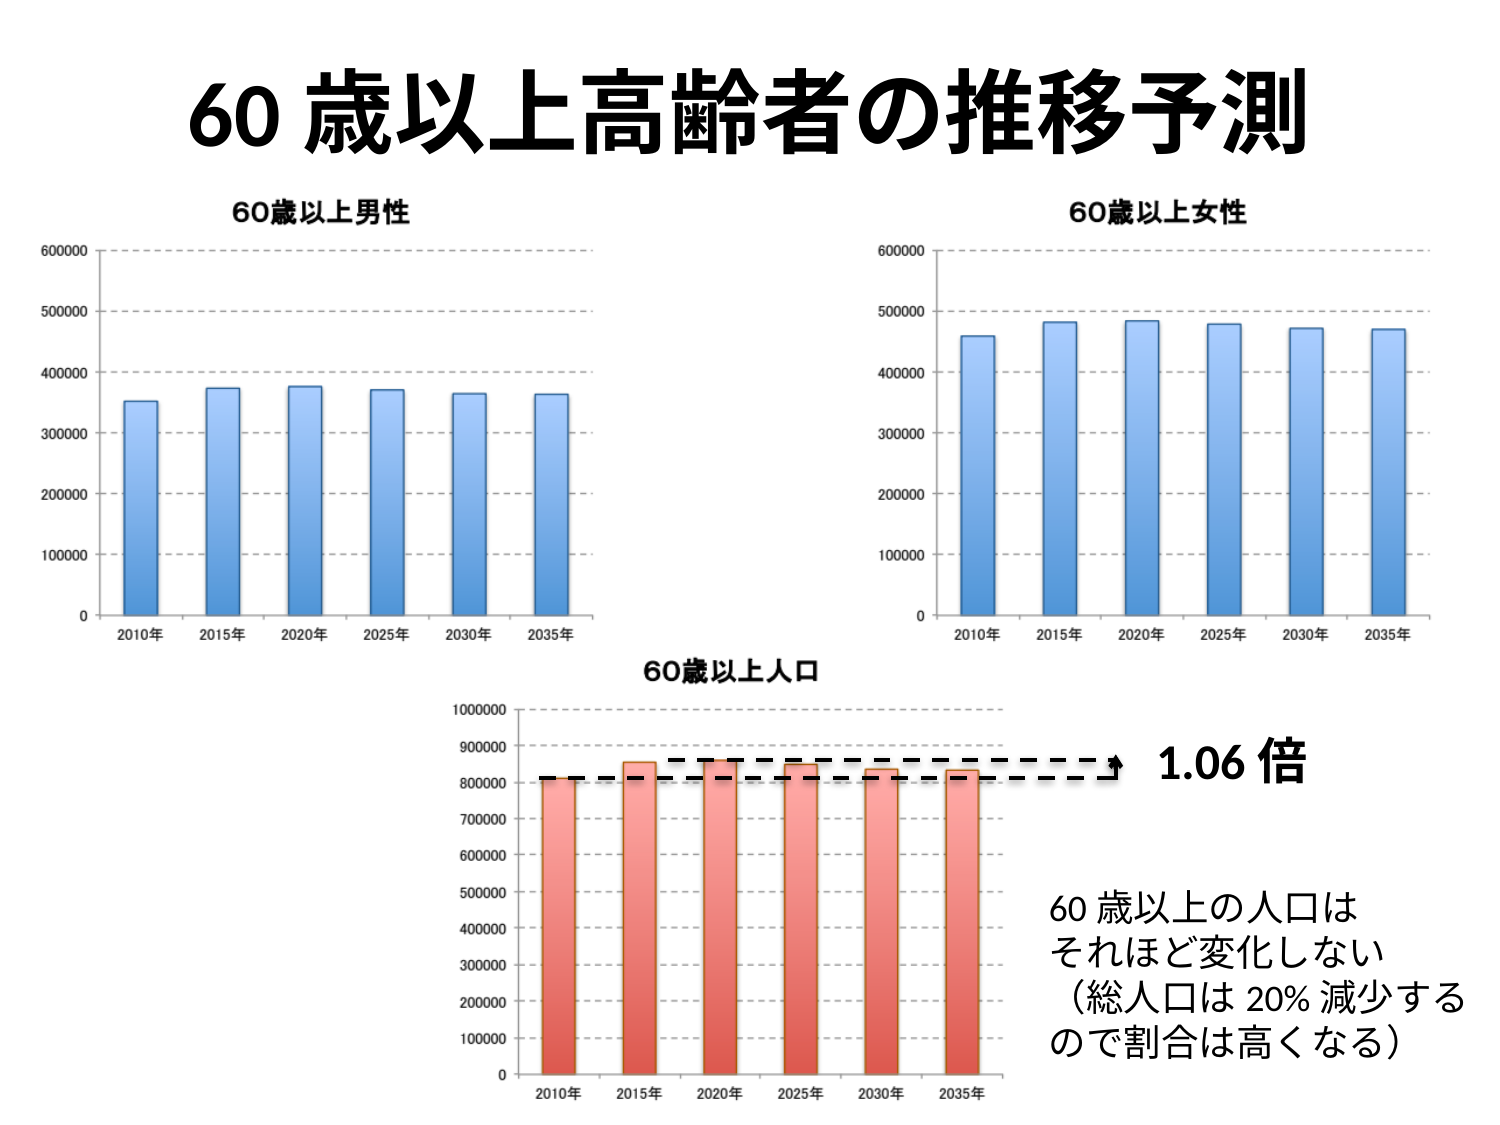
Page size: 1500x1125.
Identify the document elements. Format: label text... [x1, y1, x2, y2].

text_box 60歳以上の人口は それほど変化しない （総人口は20%減少する ので割合は高くなる） [1034, 876, 1484, 1072]
title 60歳以上高齢者の推移予測 [75, 15, 1425, 204]
picture [30, 178, 1448, 1111]
text_box 1.06倍 [1141, 722, 1322, 797]
